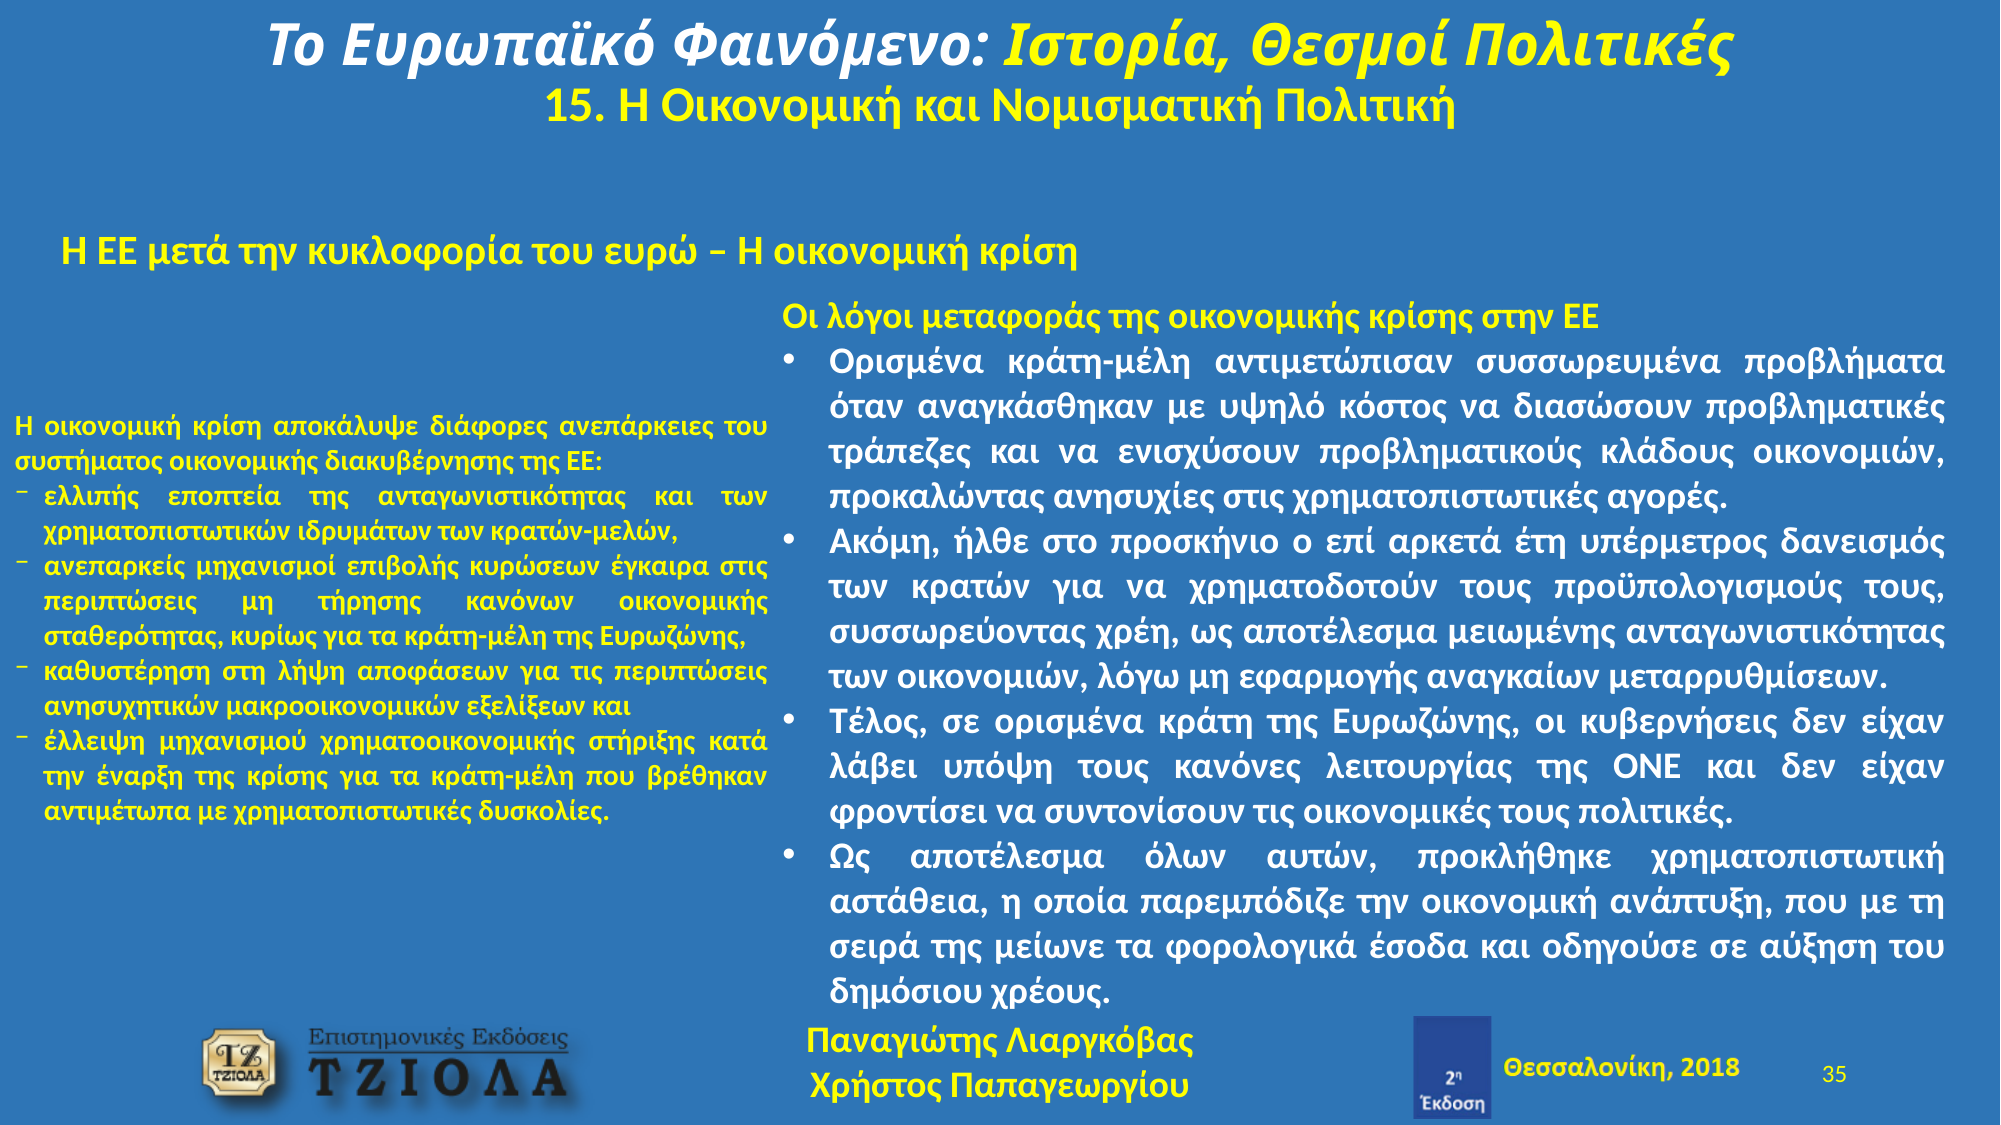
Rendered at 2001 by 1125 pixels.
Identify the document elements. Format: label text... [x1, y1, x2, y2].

slide_number 35 [1758, 1042, 1863, 1103]
text_box Το Ευρωπαϊκό Φαινόμενο: Ιστορία, Θεσμοί Πολιτικές [0, 0, 2000, 64]
text_box Οι λόγοι μεταφοράς της οικονομικής κρίσης στην ΕΕ Ορισμένα κράτη-μέλη αντιμετώπισαν συσσωρευμένα προβλήματα όταν αναγκάσθηκαν με υψηλό κόστος να διασώσουν προβληματικές τράπεζες και να ενισχύσουν προβληματικούς κλάδους οικονομιών, προκαλώντας ανησυχίες στις χρηματοπιστωτικές αγορές. Ακόμη, ήλθε στο προσκήνιο ο επί αρκετά έτη υπέρμετρος δανεισμός των κρατών για να χρηματοδοτούν τους προϋπολογισμούς τους, συσσωρεύοντας χρέη, ως αποτέλεσμα μειωμένης ανταγωνιστικότητας των οικονομιών, λόγω μη εφαρμογής αναγκαίων μεταρρυθμίσεων. Τέλος, σε ορισμένα κράτη της Ευρωζώνης, οι κυβερνήσεις δεν είχαν λάβει υπόψη τους κανόνες λειτουργίας της ΟΝΕ και δεν είχαν φροντίσει να συντονίσουν τις οικονομικές τους πολιτικές. Ως αποτέλεσμα όλων αυτών, προκλήθηκε χρηματοπιστωτική αστάθεια, η οποία παρεμπόδιζε την οικονομική ανάπτυξη, που με τη σειρά της μείωνε τα φορολογικά έσοδα και οδηγούσε σε αύξηση του δημόσιου χρέους. [767, 283, 1962, 1019]
text_box 15. Η Οικονομική και Νομισματική Πολιτική [0, 64, 2000, 140]
text_box Η ΕΕ μετά την κυκλοφορία του ευρώ – Η οικονομική κρίση [46, 215, 1959, 280]
text_box Η οικονομική κρίση αποκάλυψε διάφορες ανεπάρκειες του συστήματος οικονομικής διακυβέρνησης της ΕΕ: ελλιπής εποπτεία της ανταγωνιστικότητας και των χρηματοπιστωτικών ιδρυμάτων των κρατών-μελών, ανεπαρκείς μηχανισμοί επιβολής κυρώσεων έγκαιρα στις περιπτώσεις μη τήρησης κανόνων οικονομικής σταθερότητας, κυρίως για τα κράτη-μέλη της Ευρωζώνης, καθυστέρηση στη λήψη αποφάσεων για τις περιπτώσεις ανησυχητικών μακροοικονομικών εξελίξεων και έλλειψη μηχανισμού χρηματοοικονομικής στήριξης κατά την έναρξη της κρίσης για τα κράτη-μέλη που βρέθηκαν αντιμέτωπα με χρηματοπιστωτικές δυσκολίες. [0, 399, 784, 834]
footer Παναγιώτης Λιαργκόβας Χρήστος Παπαγεωργίου [662, 1016, 1338, 1103]
picture [1405, 1016, 1758, 1119]
picture [179, 1007, 595, 1125]
